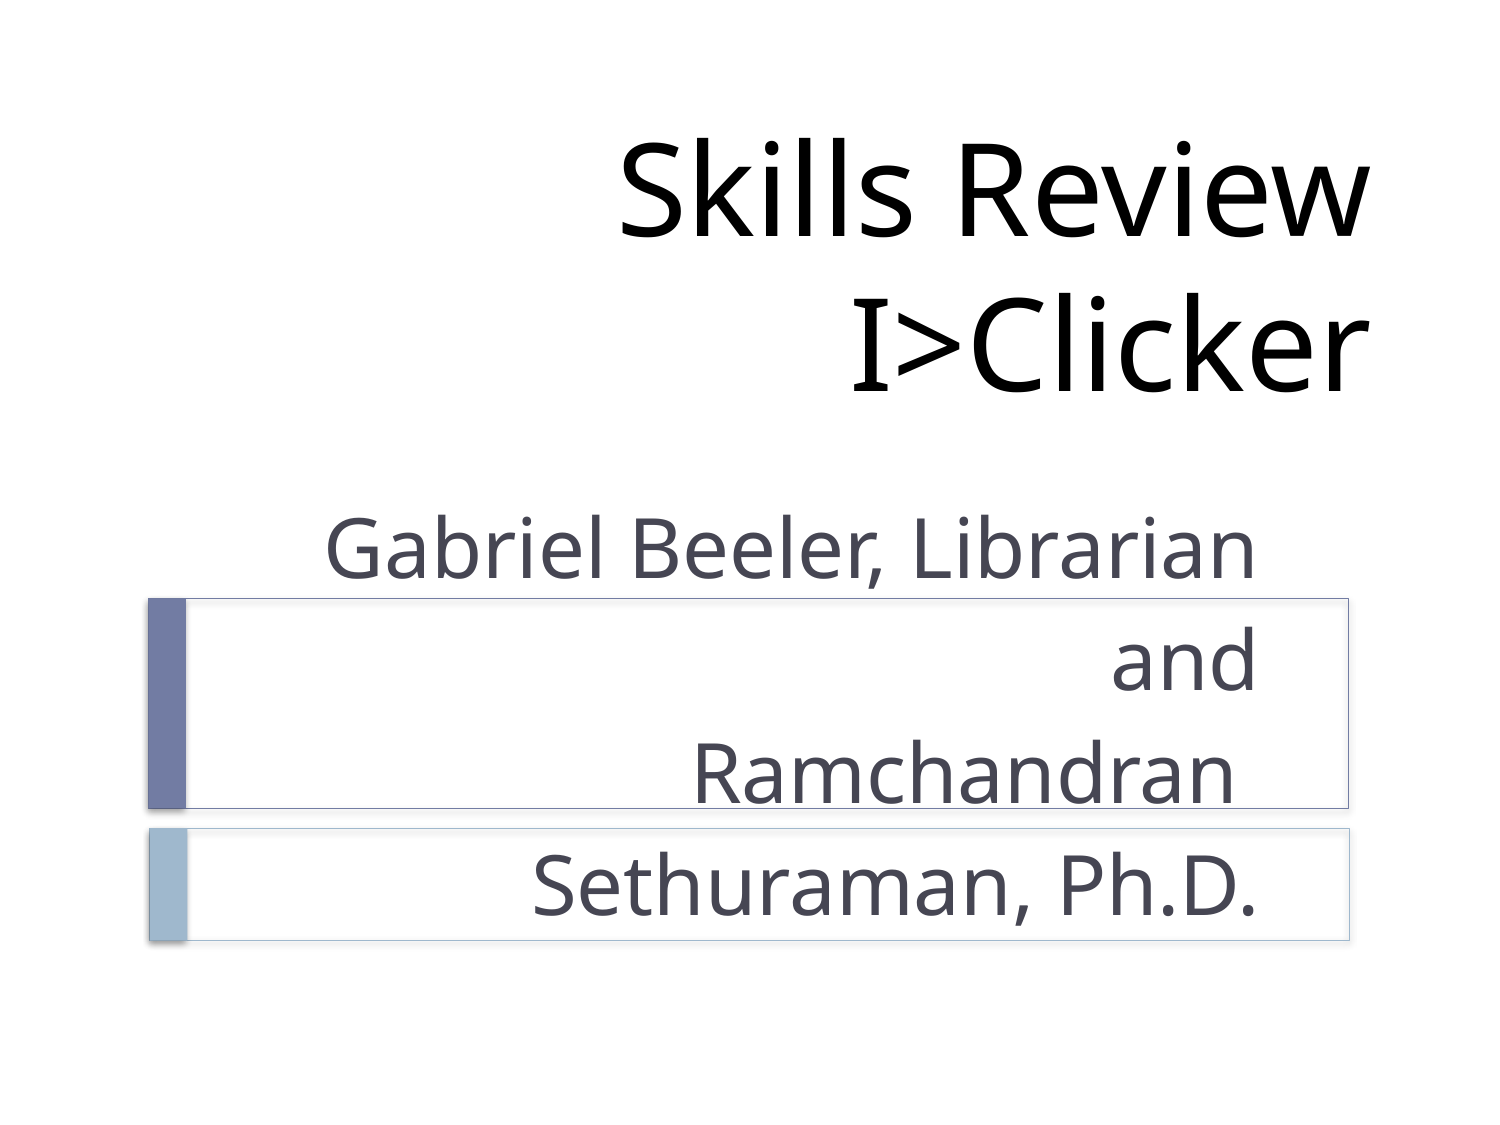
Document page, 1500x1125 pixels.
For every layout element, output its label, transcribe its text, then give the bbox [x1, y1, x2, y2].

title Skills Review I>Clicker [112, 99, 1388, 425]
subtitle Gabriel Beeler, Librarian and Ramchandran Sethuraman, Ph.D. [225, 487, 1275, 1013]
